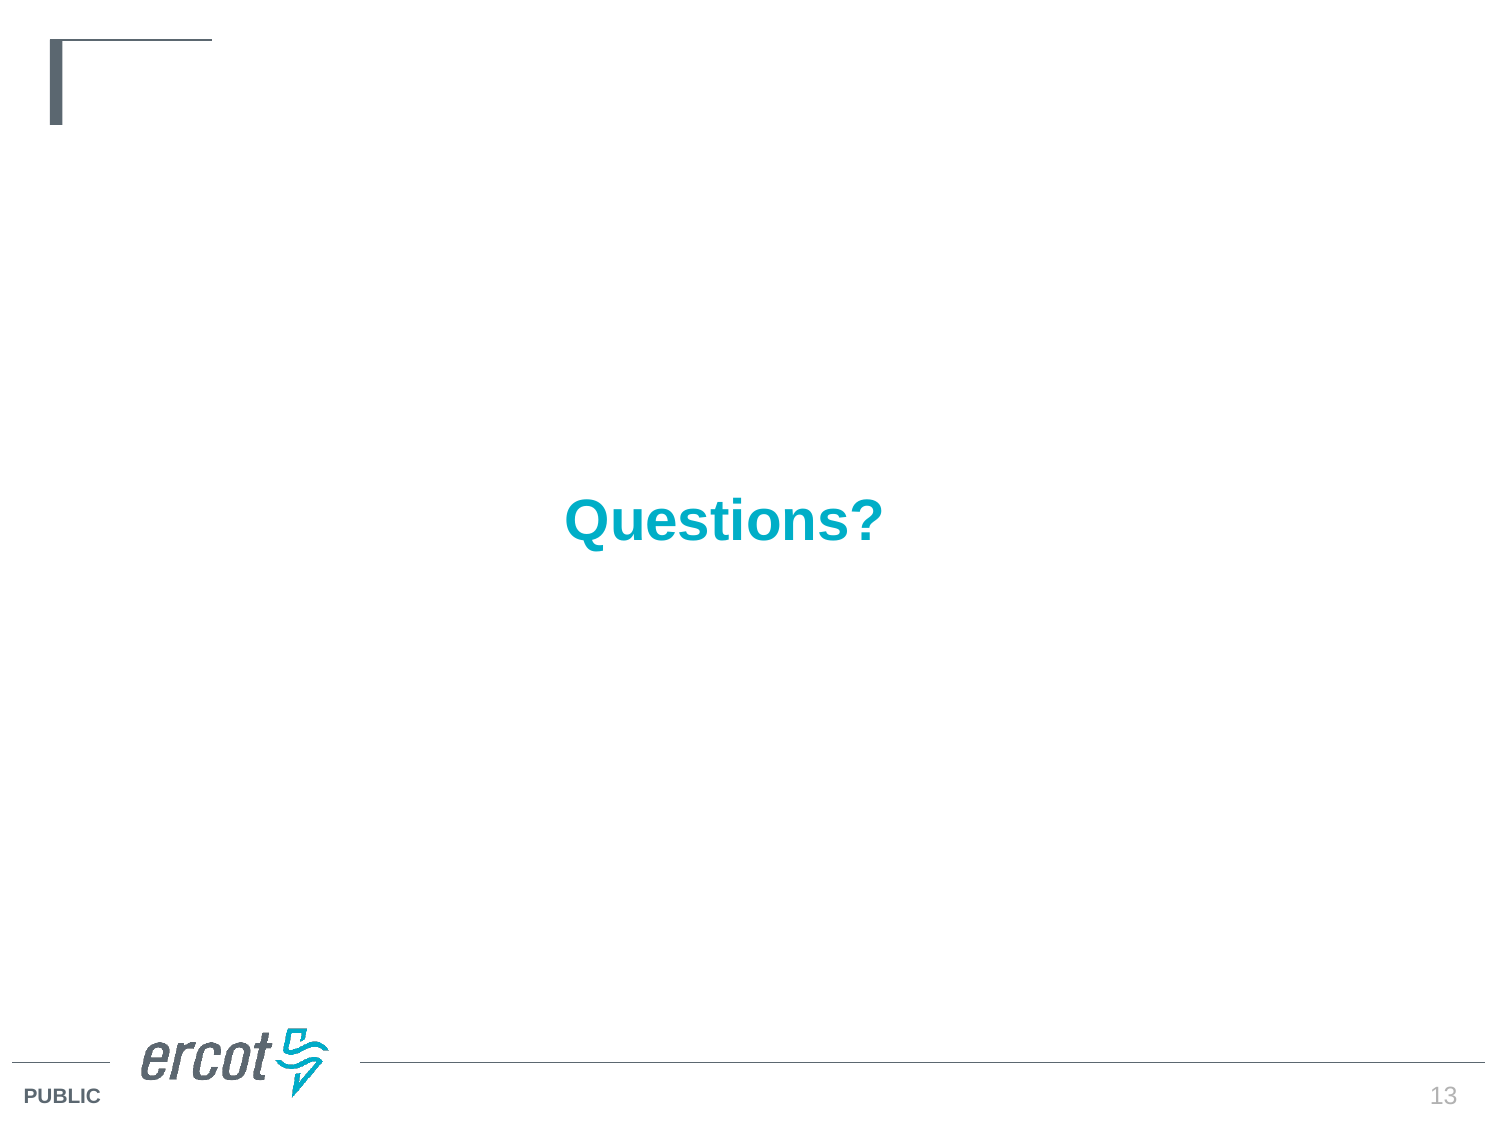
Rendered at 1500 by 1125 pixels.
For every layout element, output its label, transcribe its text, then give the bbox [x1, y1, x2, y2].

title Questions? [549, 474, 963, 560]
slide_number 13 [1400, 1076, 1488, 1113]
picture [137, 1024, 332, 1100]
